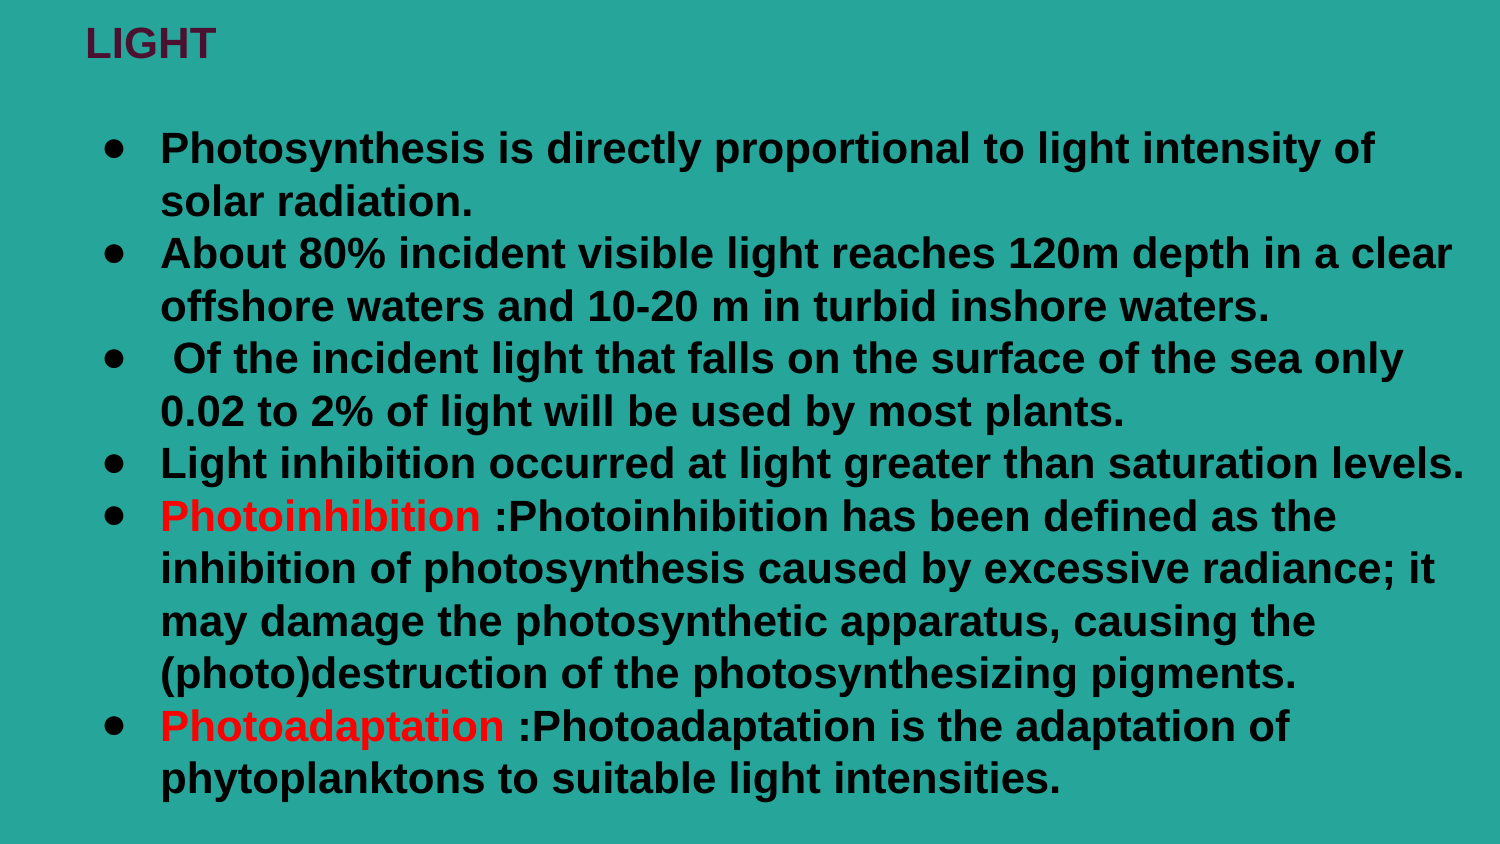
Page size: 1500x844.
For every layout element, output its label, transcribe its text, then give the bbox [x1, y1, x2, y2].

text_box LIGHT Photosynthesis is directly proportional to light intensity of solar radiation. About 80% incident visible light reaches 120m depth in a clear offshore waters and 10-20 m in turbid inshore waters. Of the incident light that falls on the surface of the sea only 0.02 to 2% of light will be used by most plants. Light inhibition occurred at light greater than saturation levels. Photoinhibition :Photoinhibition has been defined as the inhibition of photosynthesis caused by excessive radiance; it may damage the photosynthetic apparatus, causing the (photo)destruction of the photosynthesizing pigments. Photoadaptation :Photoadaptation is the adaptation of phytoplanktons to suitable light intensities. [70, 0, 1500, 734]
